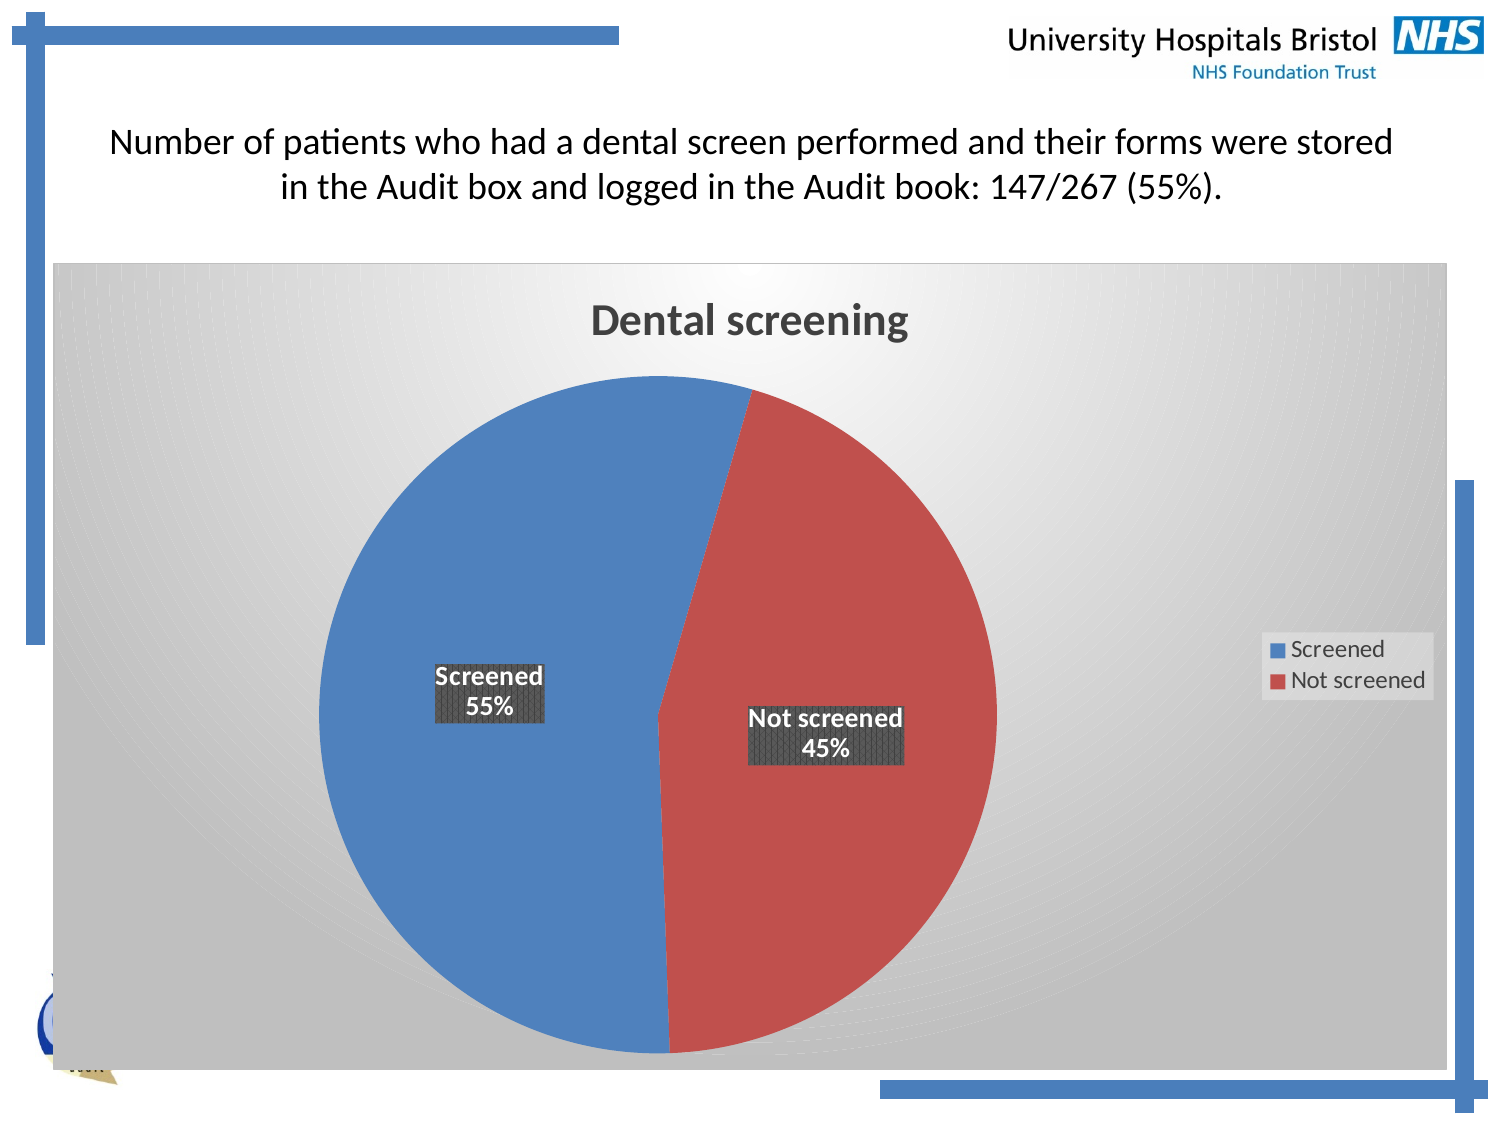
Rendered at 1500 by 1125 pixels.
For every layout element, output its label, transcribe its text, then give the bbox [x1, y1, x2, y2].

picture [35, 969, 136, 1090]
title Number of patients who had a dental screen performed and their forms were stored in the Audit box and logged in the Audit book: 147/267 (55%). [76, 67, 1427, 256]
chart [52, 262, 1448, 1071]
picture [1009, 16, 1484, 79]
